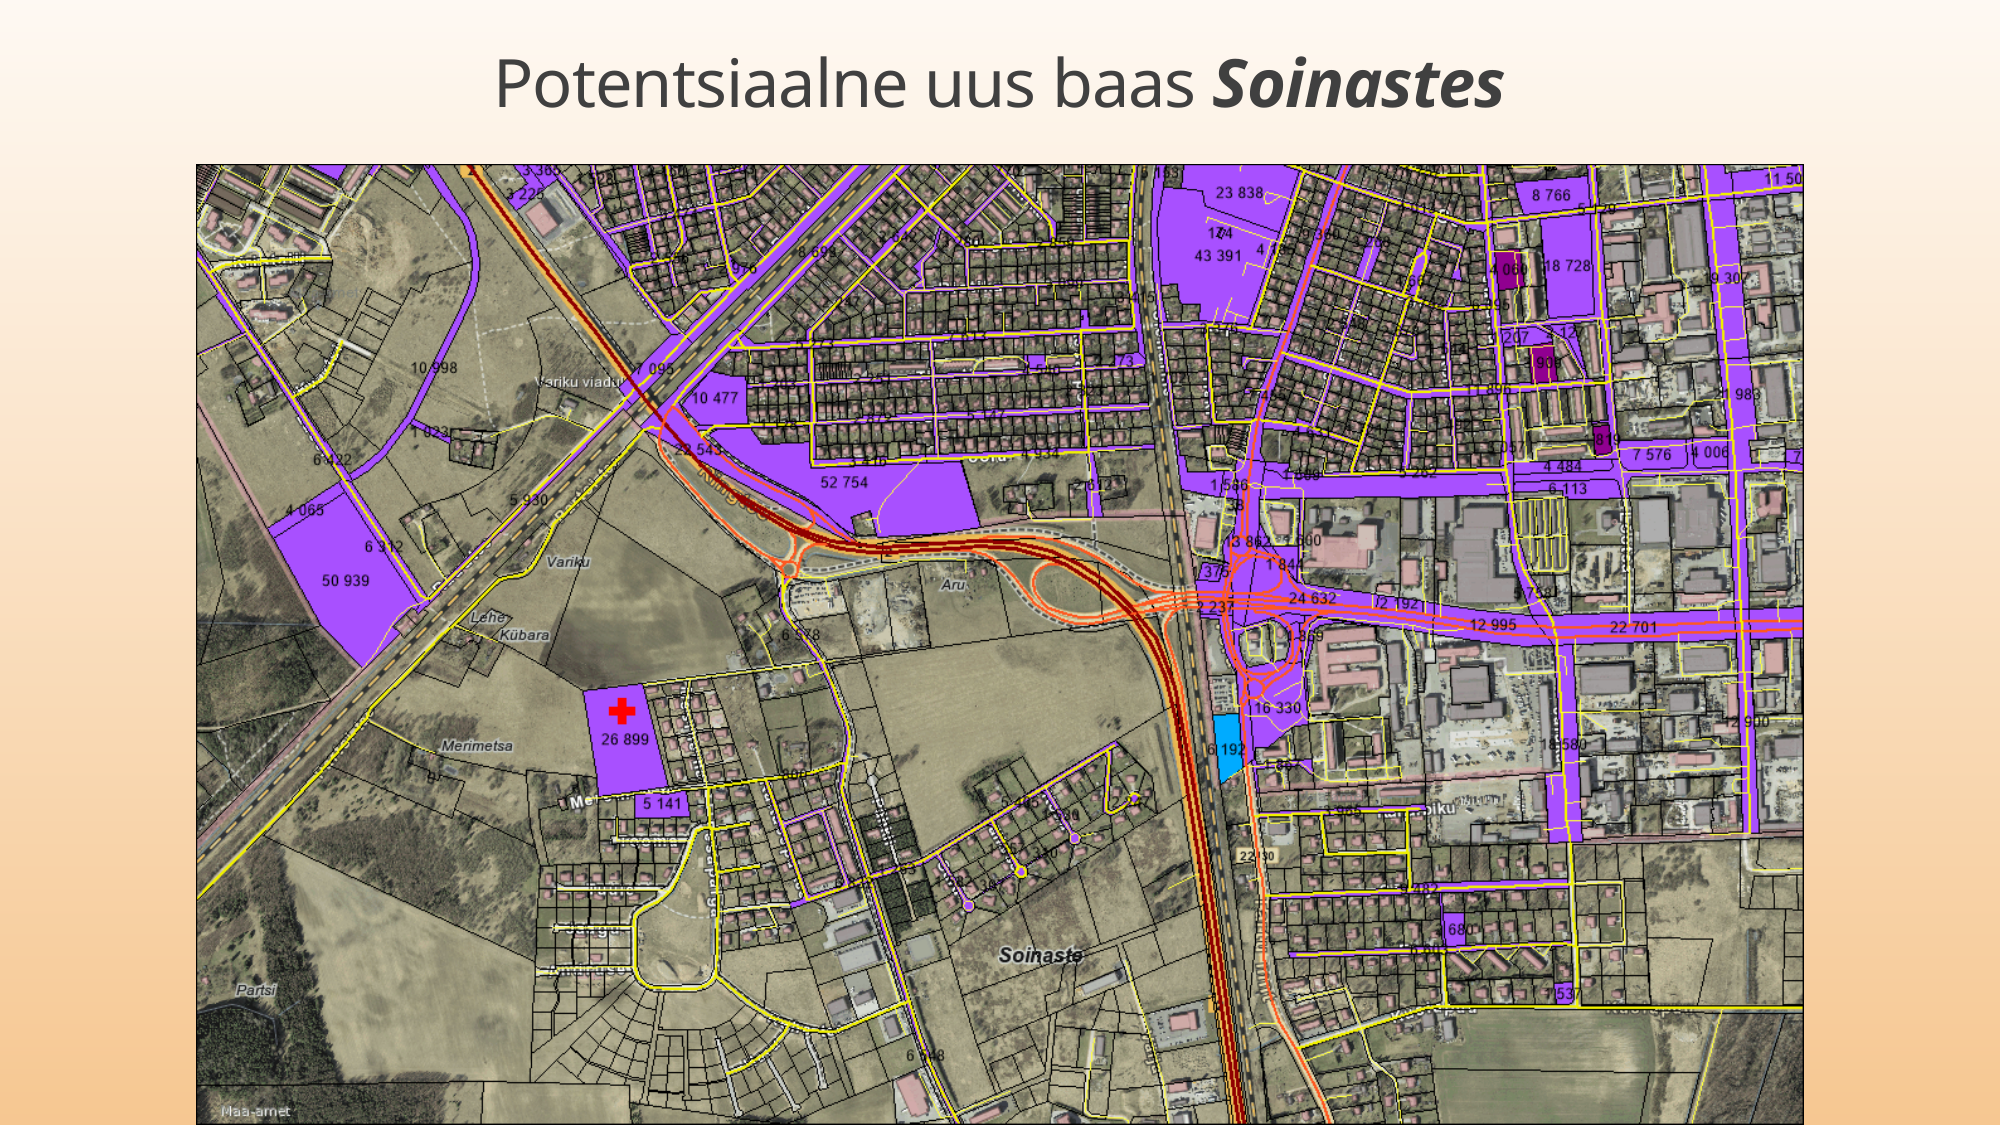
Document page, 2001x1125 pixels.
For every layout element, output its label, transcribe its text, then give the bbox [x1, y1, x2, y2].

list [195, 163, 1805, 1125]
title Potentsiaalne uus baas Soinastes [174, 0, 1825, 129]
